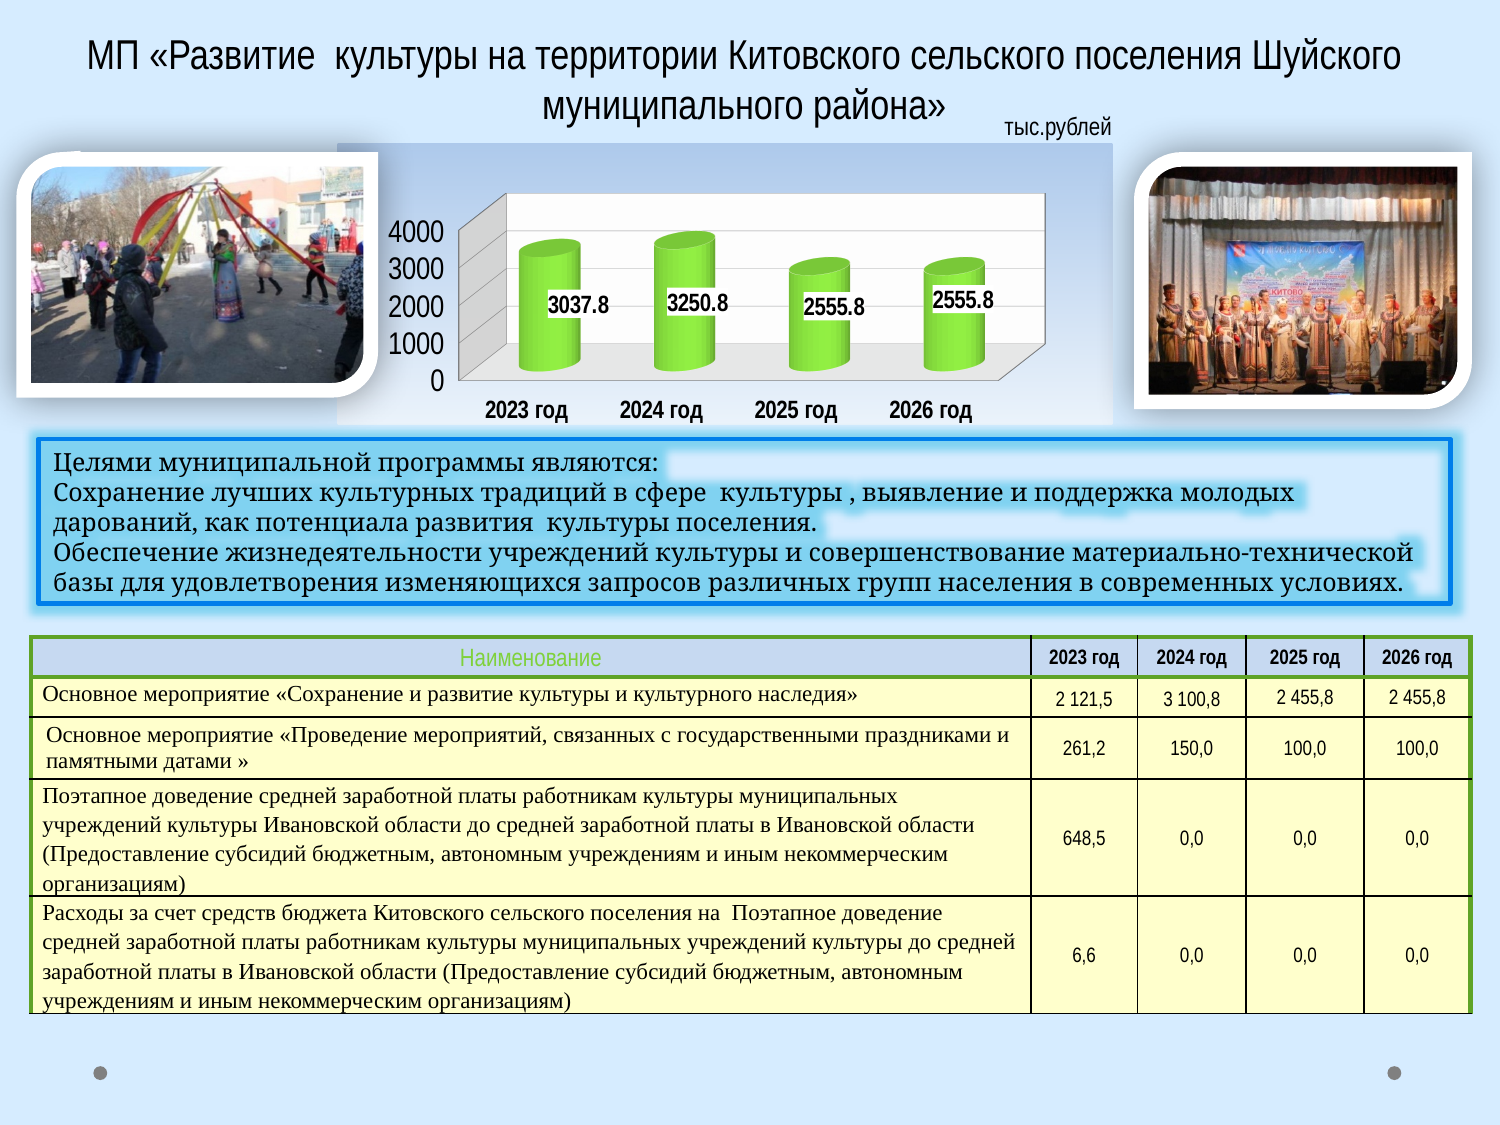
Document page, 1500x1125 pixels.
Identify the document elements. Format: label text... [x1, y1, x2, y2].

table_cell Расходы за счет средств бюджета Китовского сельского поселения на Поэтапное доведение средней заработной платы работникам культуры муниципальных учреждений культуры до средней заработной платы в Ивановской области (Предоставление субсидий бюджетным, автономным учреждениям и иным некоммерческим организациям) [33, 897, 1030, 1013]
picture [1141, 159, 1465, 403]
table_cell 0,0 [1365, 829, 1468, 895]
text_box тыс.рублей [973, 97, 1143, 154]
table_cell Поэтапное доведение средней заработной платы работникам культуры муниципальных учреждений культуры Ивановской области до средней заработной платы в Ивановской области (Предоставление субсидий бюджетным, автономным учреждениям и иным некоммерческим организациям) [33, 829, 1030, 895]
chart [337, 143, 1113, 426]
table_cell 0,0 [1247, 897, 1363, 1013]
table_cell 0,0 [1365, 897, 1468, 1013]
text_box МП «Развитие культуры на территории Китовского сельского поселения Шуйского муниципального района» [0, 20, 1500, 145]
text_box Целями муниципальной программы являются: Сохранение лучших культурных традиций в сфере культуры , выявление и поддержка молодых дарований, как потенциала развития культуры поселения. Обеспечение жизнедеятельности учреждений культуры и совершенствование материально-технической базы для удовлетворения изменяющихся запросов различных групп населения в современных условиях. [38, 439, 1451, 604]
table_cell 0,0 [1138, 897, 1245, 1013]
table_cell 0,0 [1138, 829, 1245, 895]
table_cell 0,0 [1247, 829, 1363, 895]
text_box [29, 625, 1483, 821]
picture [23, 159, 371, 391]
table_cell 648,5 [1032, 829, 1137, 895]
table_cell 6,6 [1032, 897, 1137, 1013]
